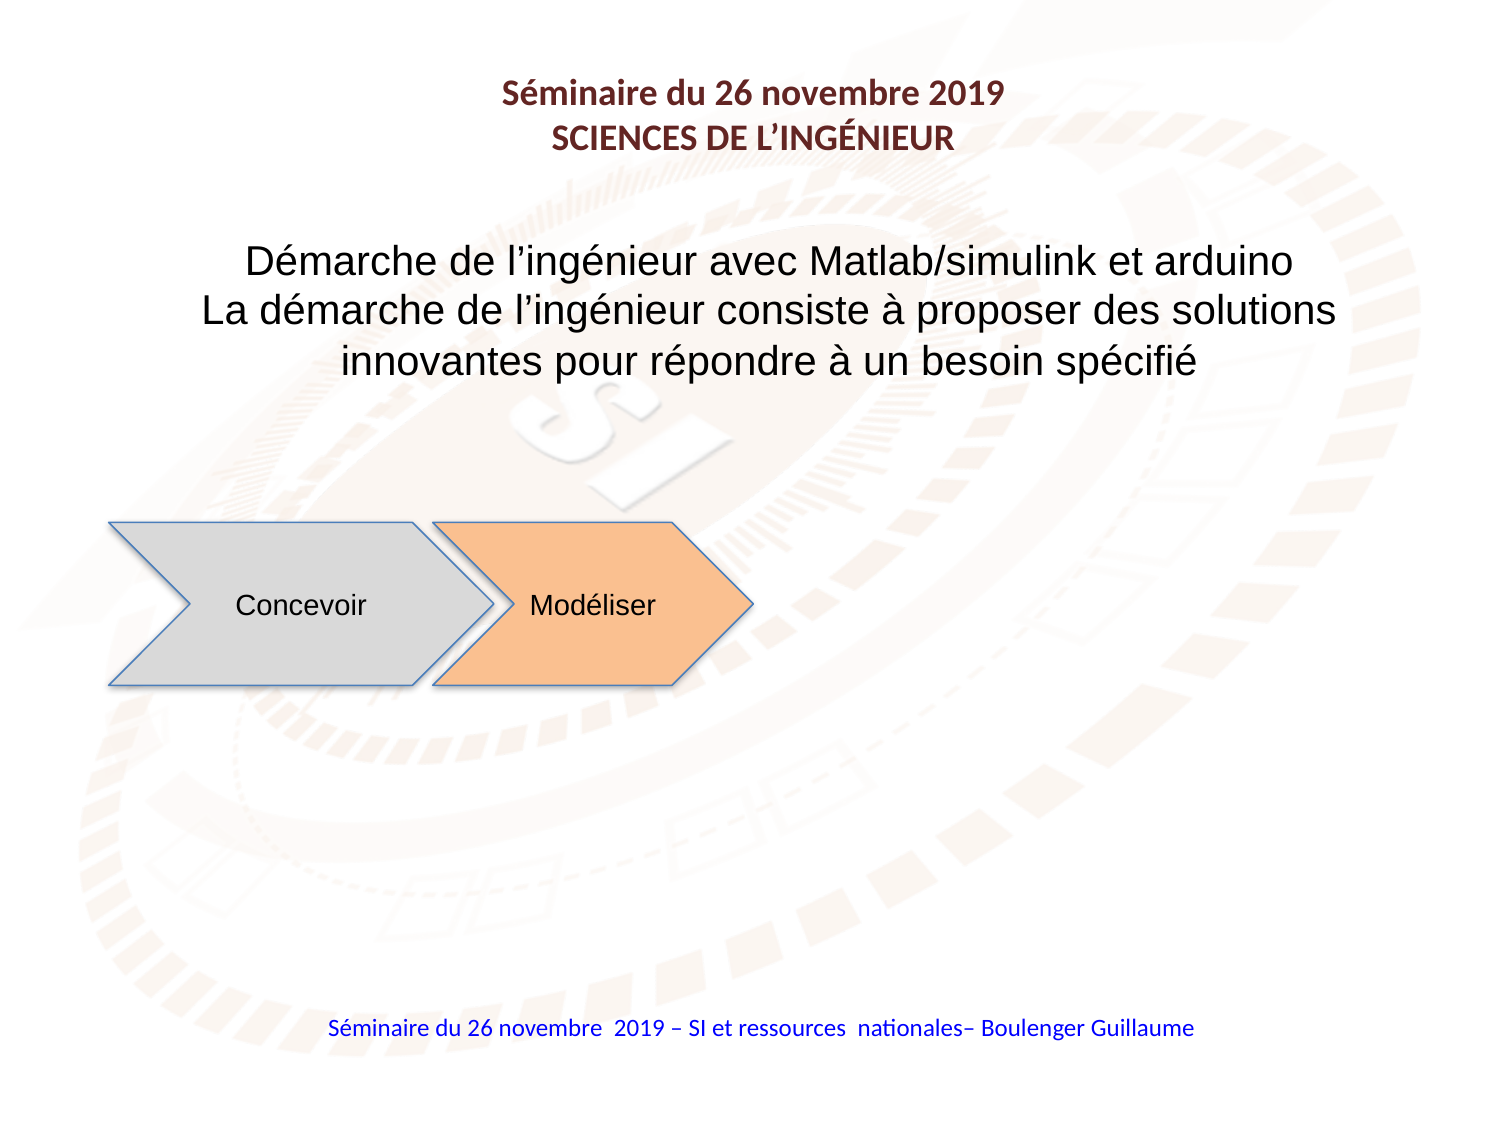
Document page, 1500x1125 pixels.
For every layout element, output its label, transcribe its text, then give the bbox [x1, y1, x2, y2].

text_box Démarche de l’ingénieur avec Matlab/simulink et arduino La démarche de l’ingénieur consiste à proposer des solutions innovantes pour répondre à un besoin spécifié [79, 225, 1460, 391]
text_box Modéliser [431, 521, 754, 687]
text_box Séminaire du 26 novembre 2019 SCIENCES DE L’INGÉNIEUR [147, 60, 1360, 165]
text_box Séminaire du 26 novembre 2019 – SI et ressources nationales– Boulenger Guillaume [52, 1004, 1473, 1050]
text_box Concevoir [107, 521, 495, 687]
